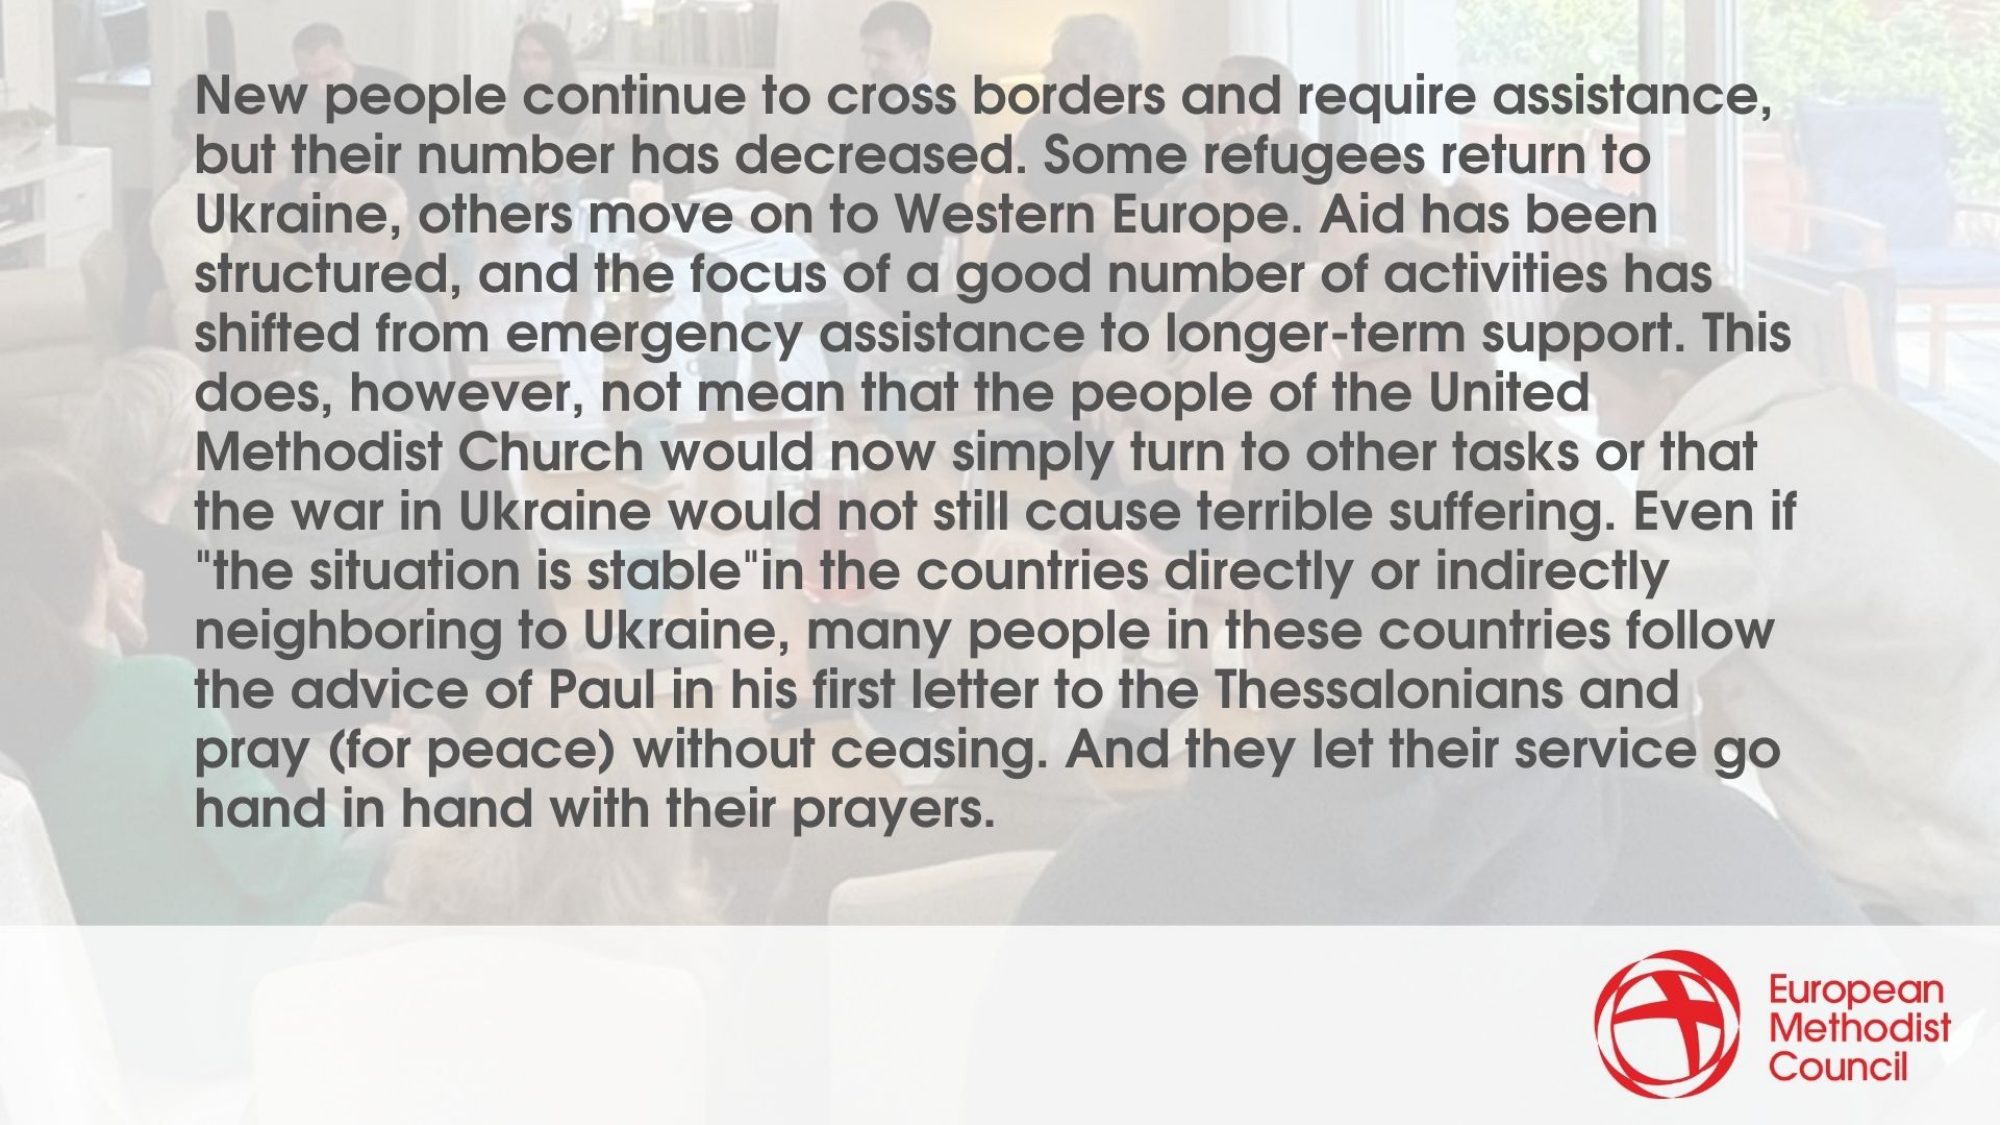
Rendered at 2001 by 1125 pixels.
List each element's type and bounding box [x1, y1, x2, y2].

list [0, 0, 2000, 1125]
